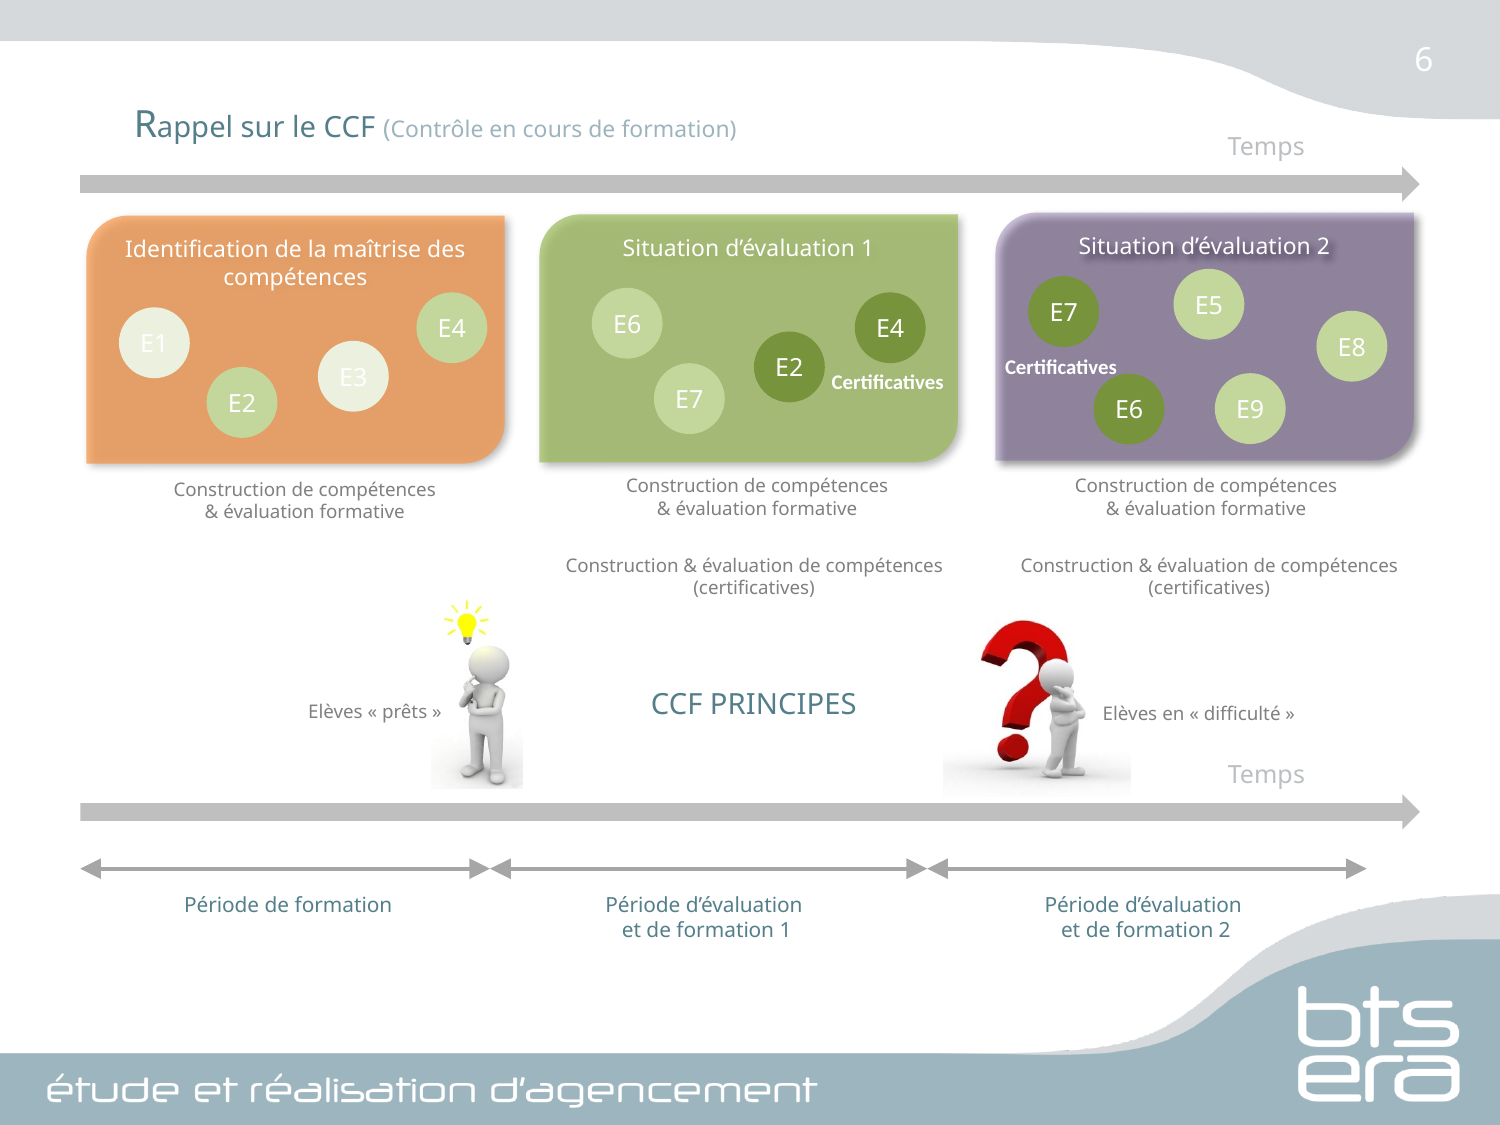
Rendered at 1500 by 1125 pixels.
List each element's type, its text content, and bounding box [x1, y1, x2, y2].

text_box Construction de compétences & évaluation formative [80, 470, 529, 530]
text_box CCF PRINCIPES [563, 677, 938, 728]
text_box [86, 215, 505, 464]
text_box Construction de compétences & évaluation formative [981, 466, 1431, 527]
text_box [995, 212, 1414, 461]
text_box Construction & évaluation de compétences (certificatives) [529, 546, 979, 607]
picture [0, 0, 1500, 121]
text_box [80, 750, 1421, 950]
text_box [79, 130, 1421, 203]
text_box Construction de compétences & évaluation formative [532, 466, 981, 527]
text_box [943, 609, 1407, 797]
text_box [539, 214, 959, 463]
picture [0, 892, 1500, 1125]
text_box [228, 598, 523, 789]
text_box Construction & évaluation de compétences (certificatives) [984, 546, 1434, 607]
